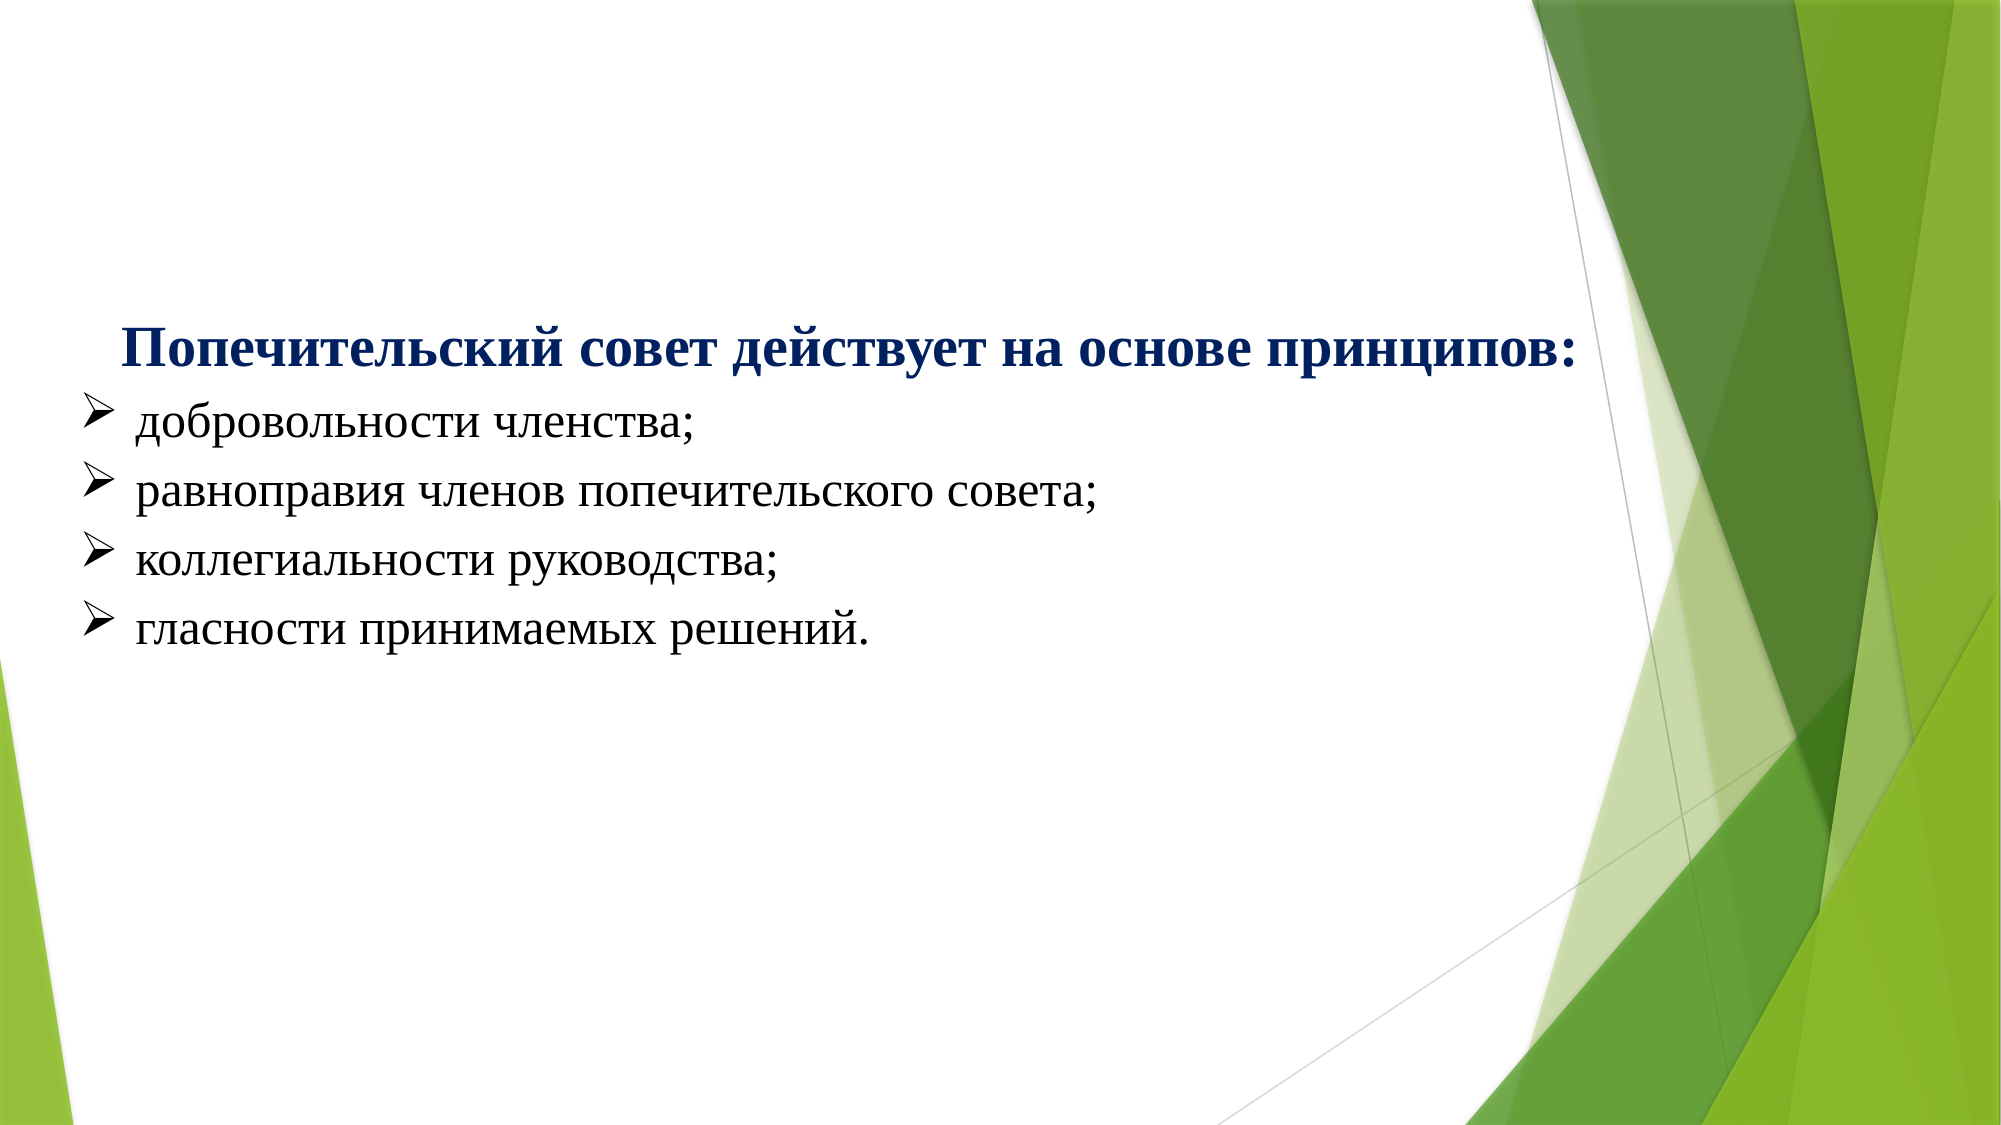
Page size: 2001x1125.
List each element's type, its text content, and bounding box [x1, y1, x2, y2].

text_box Попечительский совет действует на основе принципов: добровольности членства; равноправия членов попечительского совета; коллегиальности руководства; гласности принимаемых решений. [64, 290, 1637, 662]
